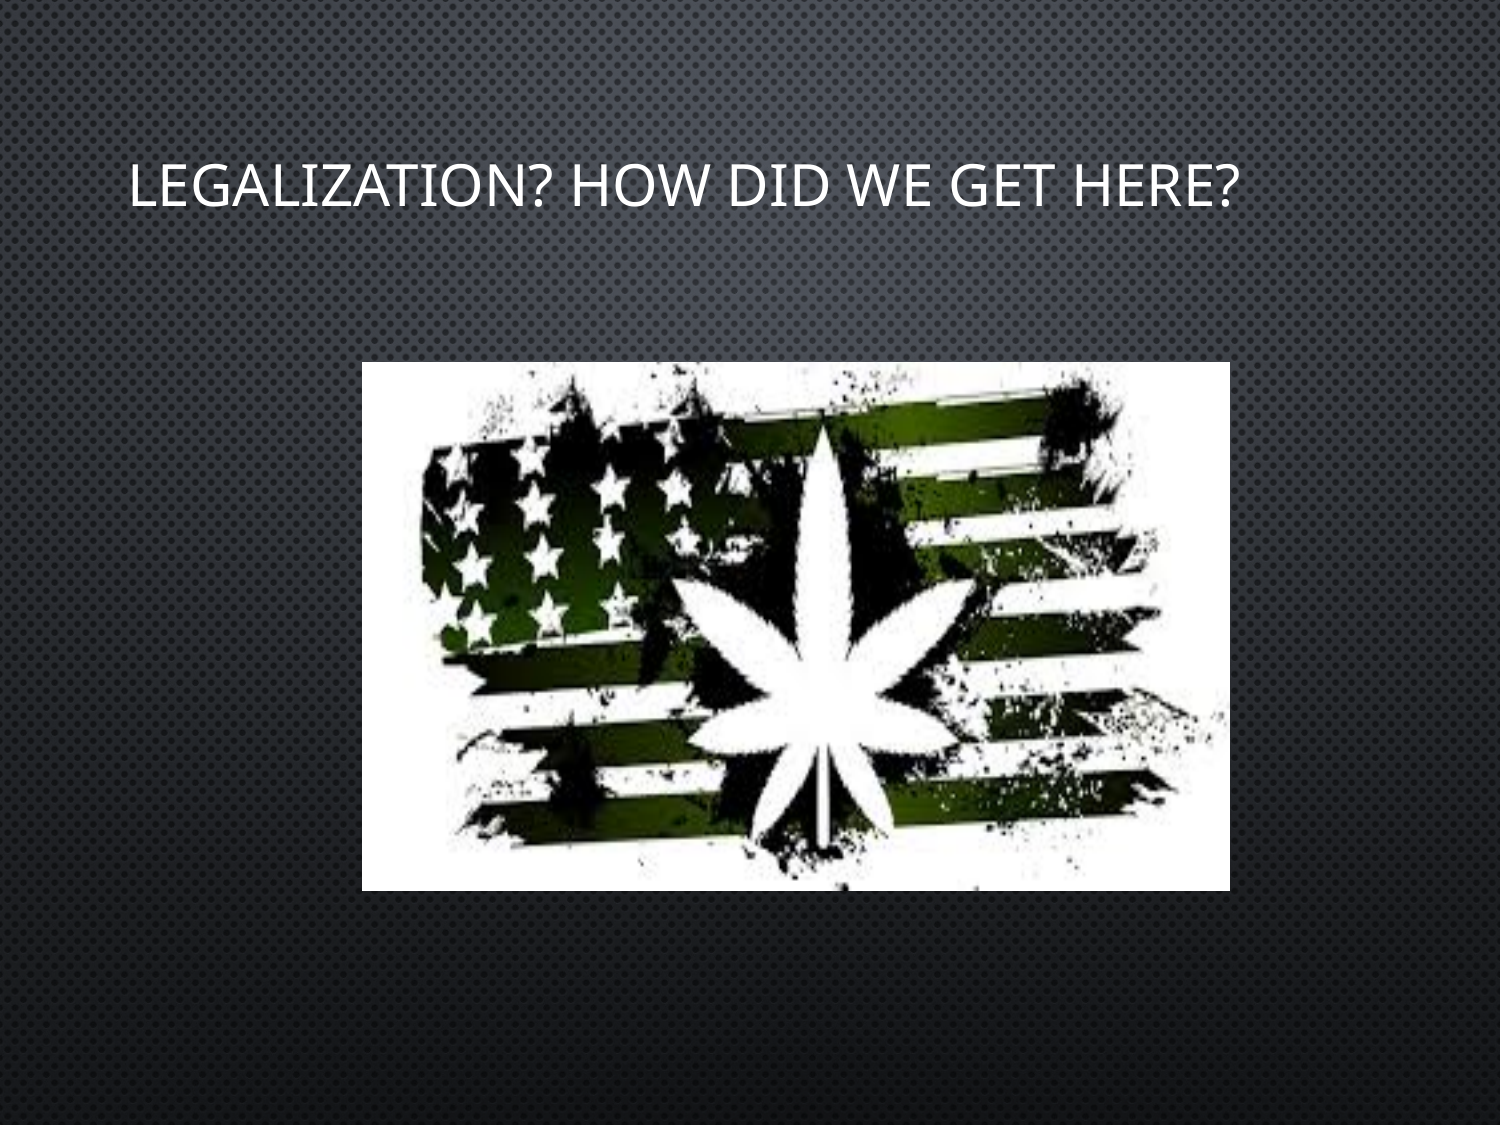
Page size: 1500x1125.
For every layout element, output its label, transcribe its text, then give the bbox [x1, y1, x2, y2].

picture [362, 362, 1230, 892]
title Legalization? How did we get here? [112, 75, 1345, 291]
